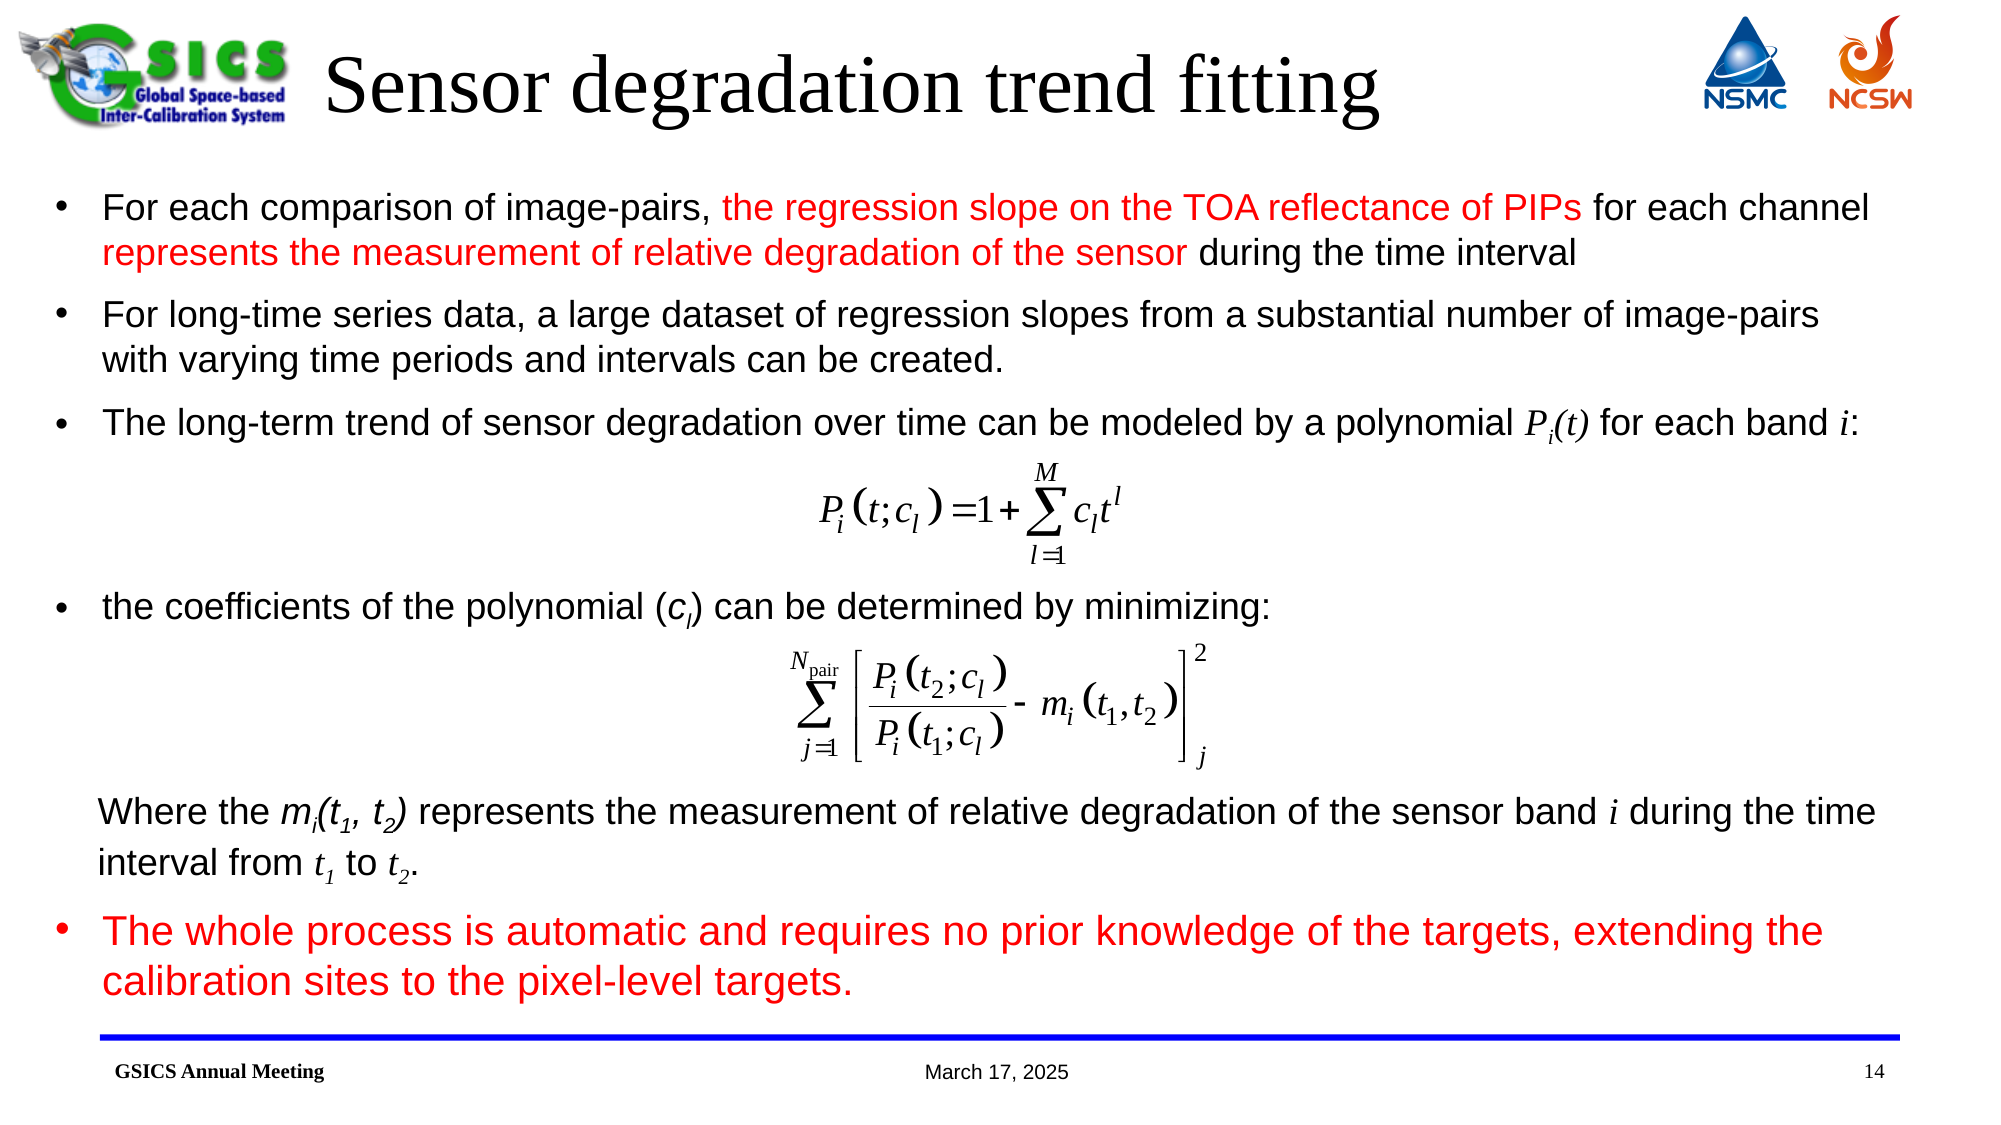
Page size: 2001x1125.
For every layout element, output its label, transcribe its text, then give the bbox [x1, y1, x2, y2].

picture [1696, 10, 1919, 114]
text_box For each comparison of image-pairs, the regression slope on the TOA reflectance of PIPs for each channel represents the measurement of relative degradation of the sensor during the time interval [40, 175, 1900, 281]
text_box Where the mi(t1, t2) represents the measurement of relative degradation of the sensor band i during the time interval from t1 to t2. [82, 779, 1900, 896]
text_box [811, 453, 1129, 573]
text_box the coefficients of the polynomial (cl) can be determined by minimizing: [40, 574, 1900, 641]
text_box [782, 633, 1218, 780]
slide_number 14 [1600, 1049, 1901, 1089]
title Sensor degradation trend fitting [308, 21, 1584, 132]
text_box The long-term trend of sensor degradation over time can be modeled by a polynomial Pi(t) for each band i: [40, 390, 1900, 457]
text_box For long-time series data, a large dataset of regression slopes from a substantial number of image-pairs with varying time periods and intervals can be created. [40, 283, 1893, 388]
picture [11, 16, 293, 131]
text_box The whole process is automatic and requires no prior knowledge of the targets, extending the calibration sites to the pixel-level targets. [40, 896, 1900, 1011]
